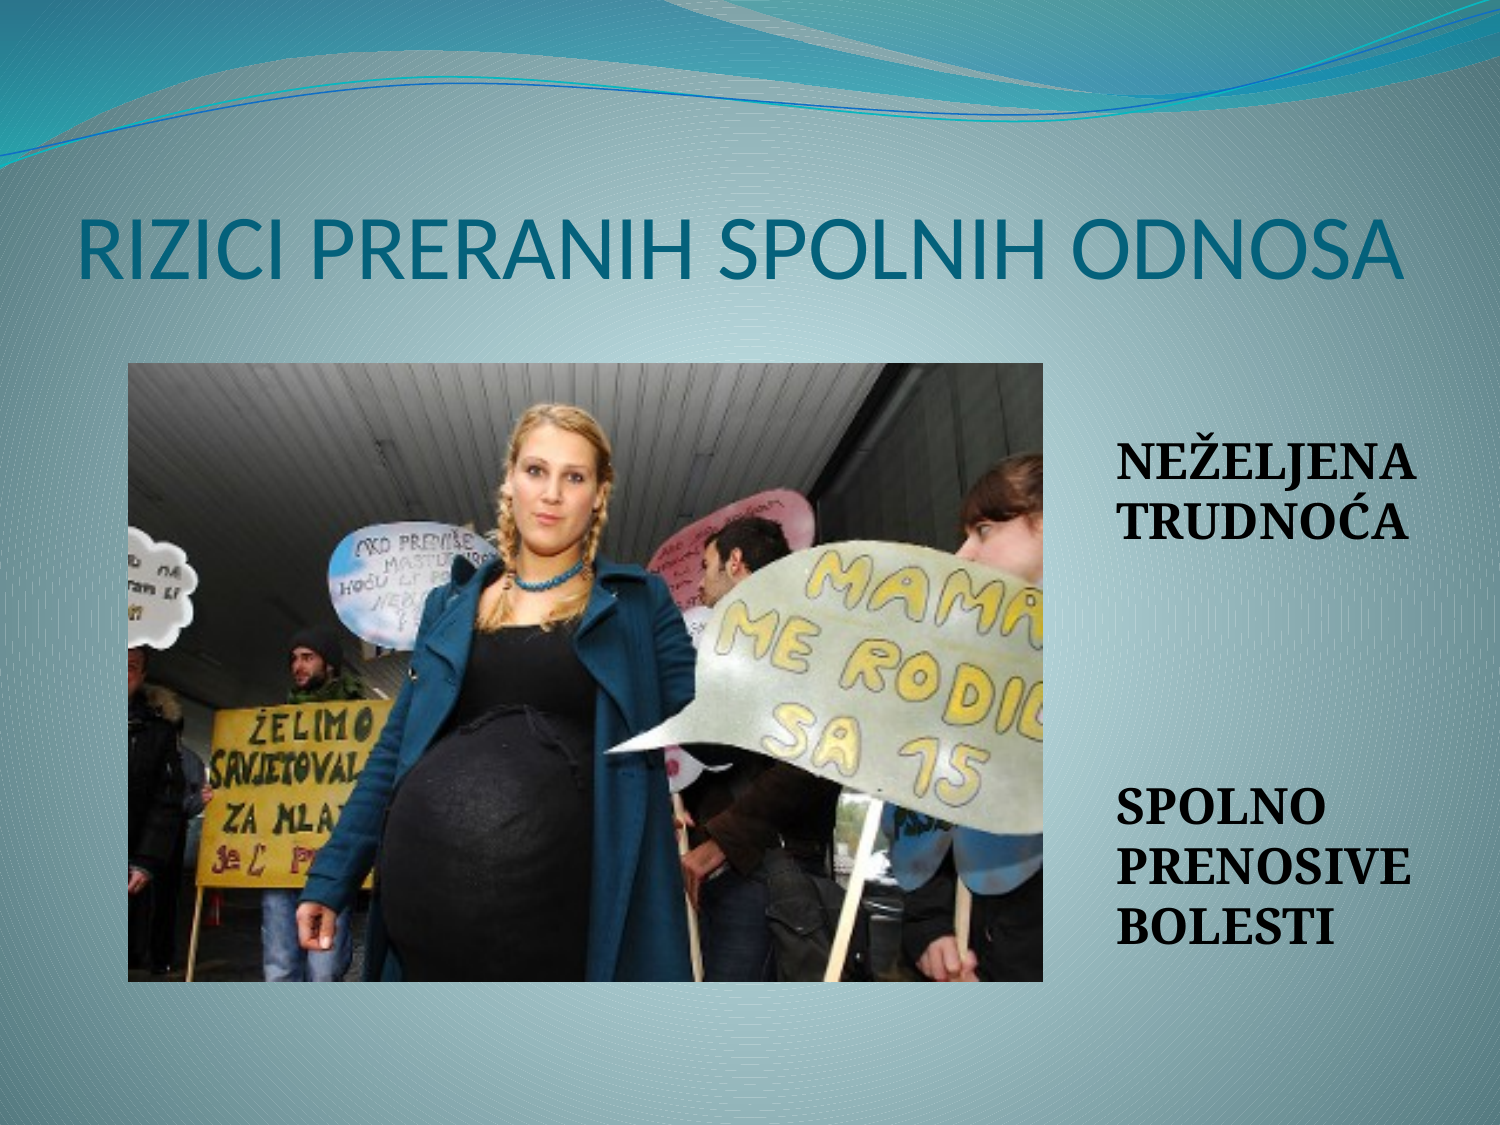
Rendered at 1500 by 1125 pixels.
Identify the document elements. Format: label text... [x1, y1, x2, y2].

text_box NEŽELJENA TRUDNOĆA SPOLNO PRENOSIVE BOLESTI [1101, 421, 1442, 962]
picture [128, 362, 1044, 983]
title RIZICI PRERANIH SPOLNIH ODNOSA [75, 115, 1438, 303]
